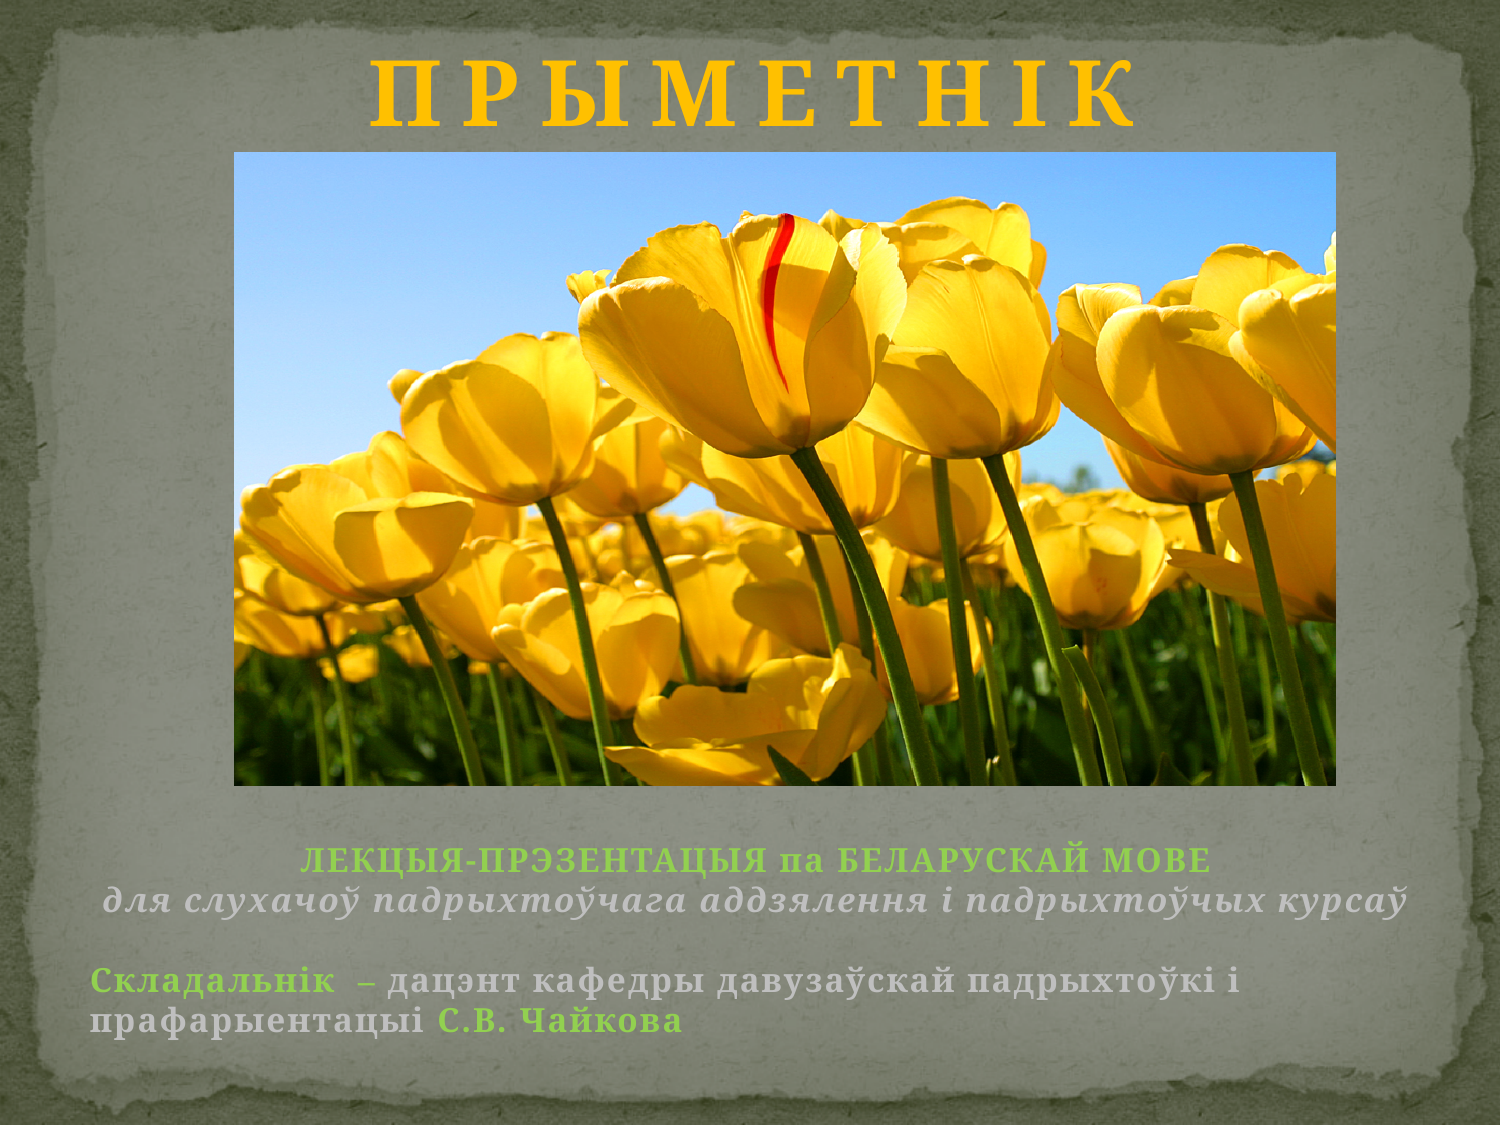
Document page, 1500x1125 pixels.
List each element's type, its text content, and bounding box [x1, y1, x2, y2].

subtitle ЛЕКЦЫЯ-ПРЭЗЕНТАЦЫЯ па БЕЛАРУСКАЙ МОВЕ для слухачоў падрыхтоўчага аддзялення і падрыхтоўчых курсаў Складальнік – дацэнт кафедры давузаўскай падрыхтоўкі і прафарыентацыі С.В. Чайкова [75, 832, 1438, 1043]
picture [234, 152, 1337, 786]
title П Р Ы М Е Т Н І К [69, 23, 1433, 153]
